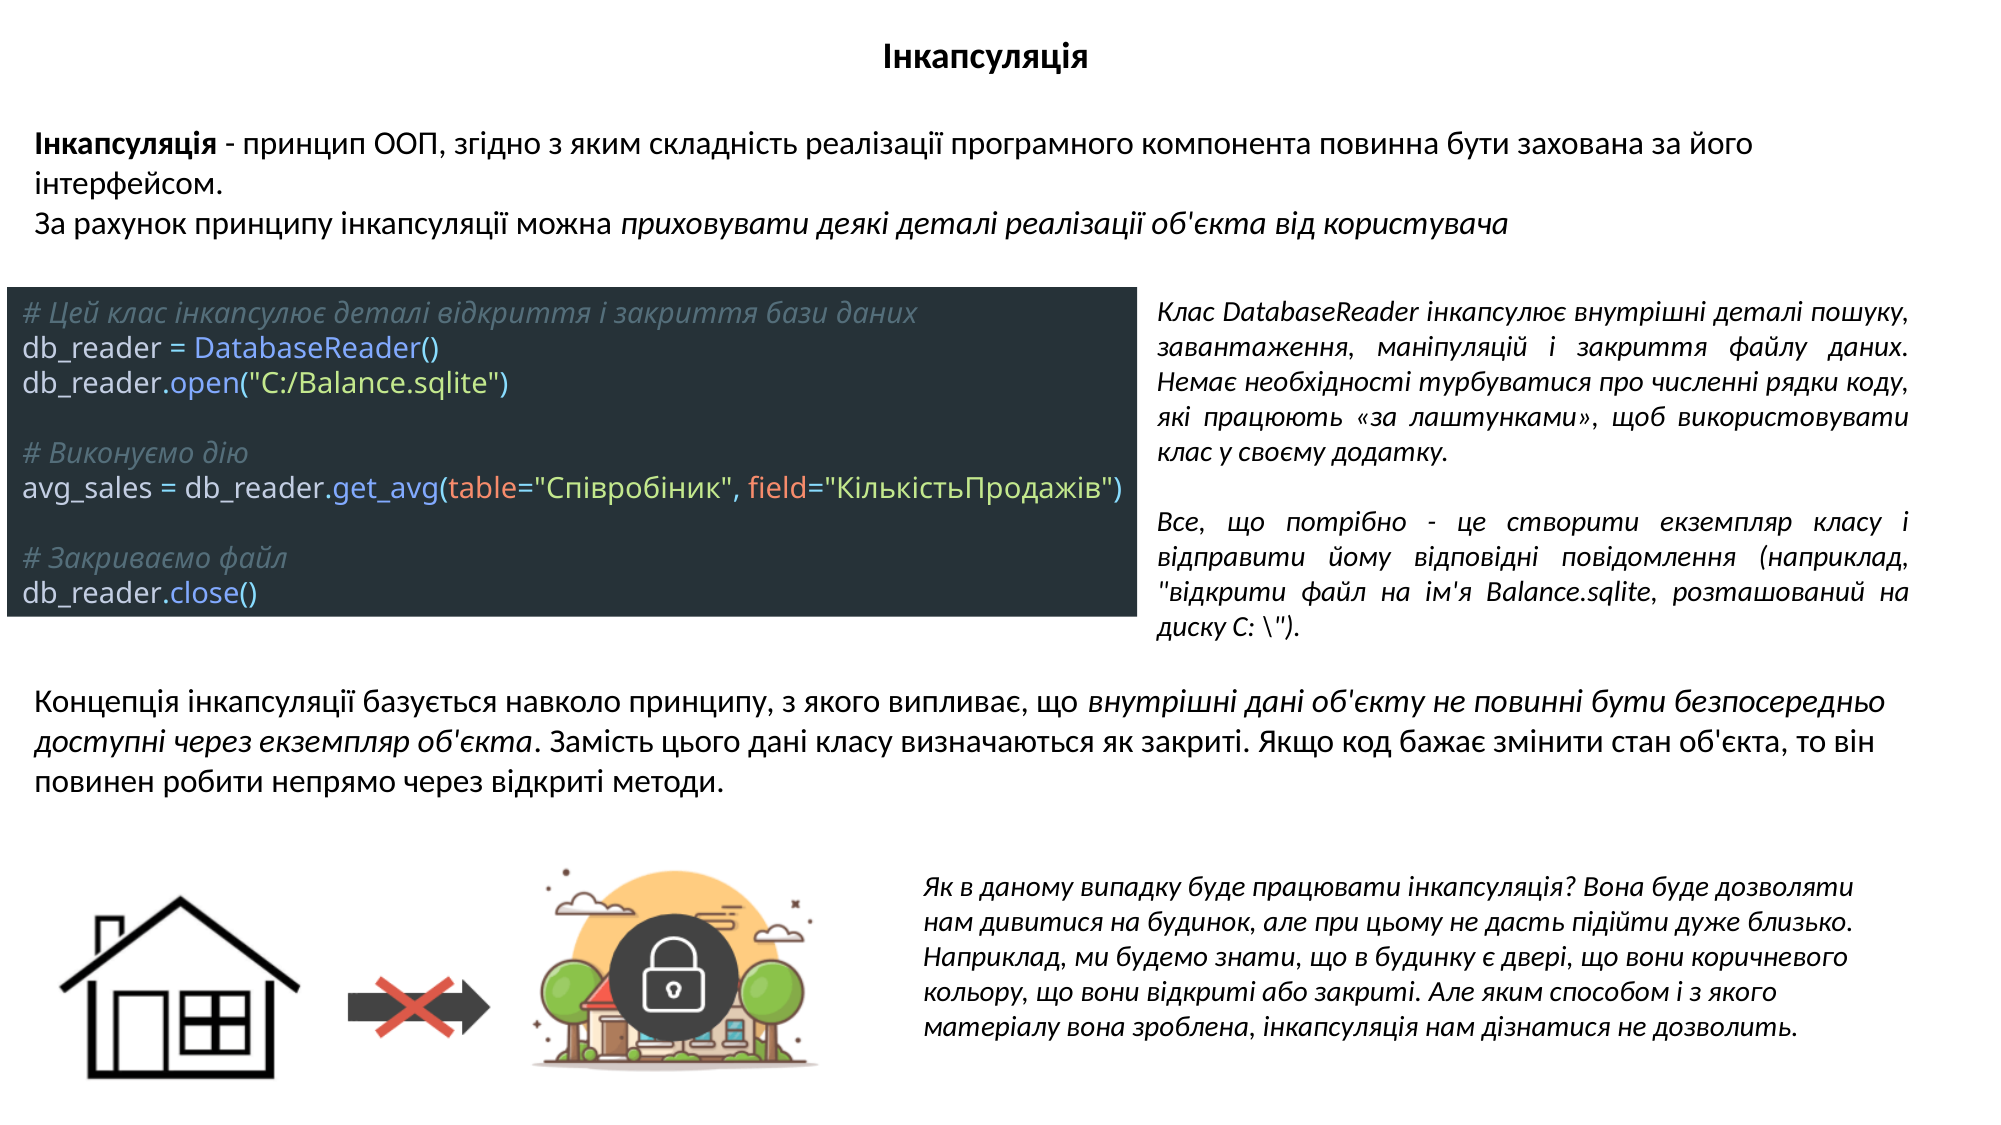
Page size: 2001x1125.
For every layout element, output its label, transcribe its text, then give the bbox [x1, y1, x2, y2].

text_box Клас DatabaseReader інкапсулює внутрішні деталі пошуку, завантаження, маніпуляцій і закриття файлу даних. Немає необхідності турбуватися про численні рядки коду, які працюють «за лаштунками», щоб використовувати клас у своєму додатку. Все, що потрібно - це створити екземпляр класу і відправити йому відповідні повідомлення (наприклад, "відкрити файл на ім'я Balance.sqlite, розташований на диску С: \"). [1142, 285, 1925, 650]
picture [56, 859, 839, 1105]
subtitle Інкапсуляція Інкапсуляція - принцип ООП, згідно з яким складність реалізації програмного компонента повинна бути захована за його інтерфейсом. За рахунок принципу інкапсуляції можна приховувати деякі деталі реалізації об'єкта від користувача Концепція інкапсуляції базується навколо принципу, з якого випливає, що внутрішні дані об'єкту не повинні бути безпосередньо доступні через екземпляр об'єкта. Замість цього дані класу визначаються як закриті. Якщо код бажає змінити стан об'єкта, то він повинен робити непрямо через відкриті методи. [19, 23, 1953, 1105]
text_box Як в даному випадку буде працювати інкапсуляція? Вона буде дозволяти нам дивитися на будинок, але при цьому не дасть підійти дуже близько. Наприклад, ми будемо знати, що в будинку є двері, що вони коричневого кольору, що вони відкриті або закриті. Але яким способом і з якого матеріалу вона зроблена, інкапсуляція нам дізнатися не дозволить. [908, 859, 1909, 1050]
text_box # Цей клас інкапсулює деталі відкриття і закриття бази даних db_reader = DatabaseReader() db_reader.open("С:/Balance.sqlite") # Виконуємо дію avg_sales = db_reader.get_avg(table="Співробіник", field="КількістьПродажів") # Закриваємо файл db_reader.close() [9, 287, 1135, 617]
